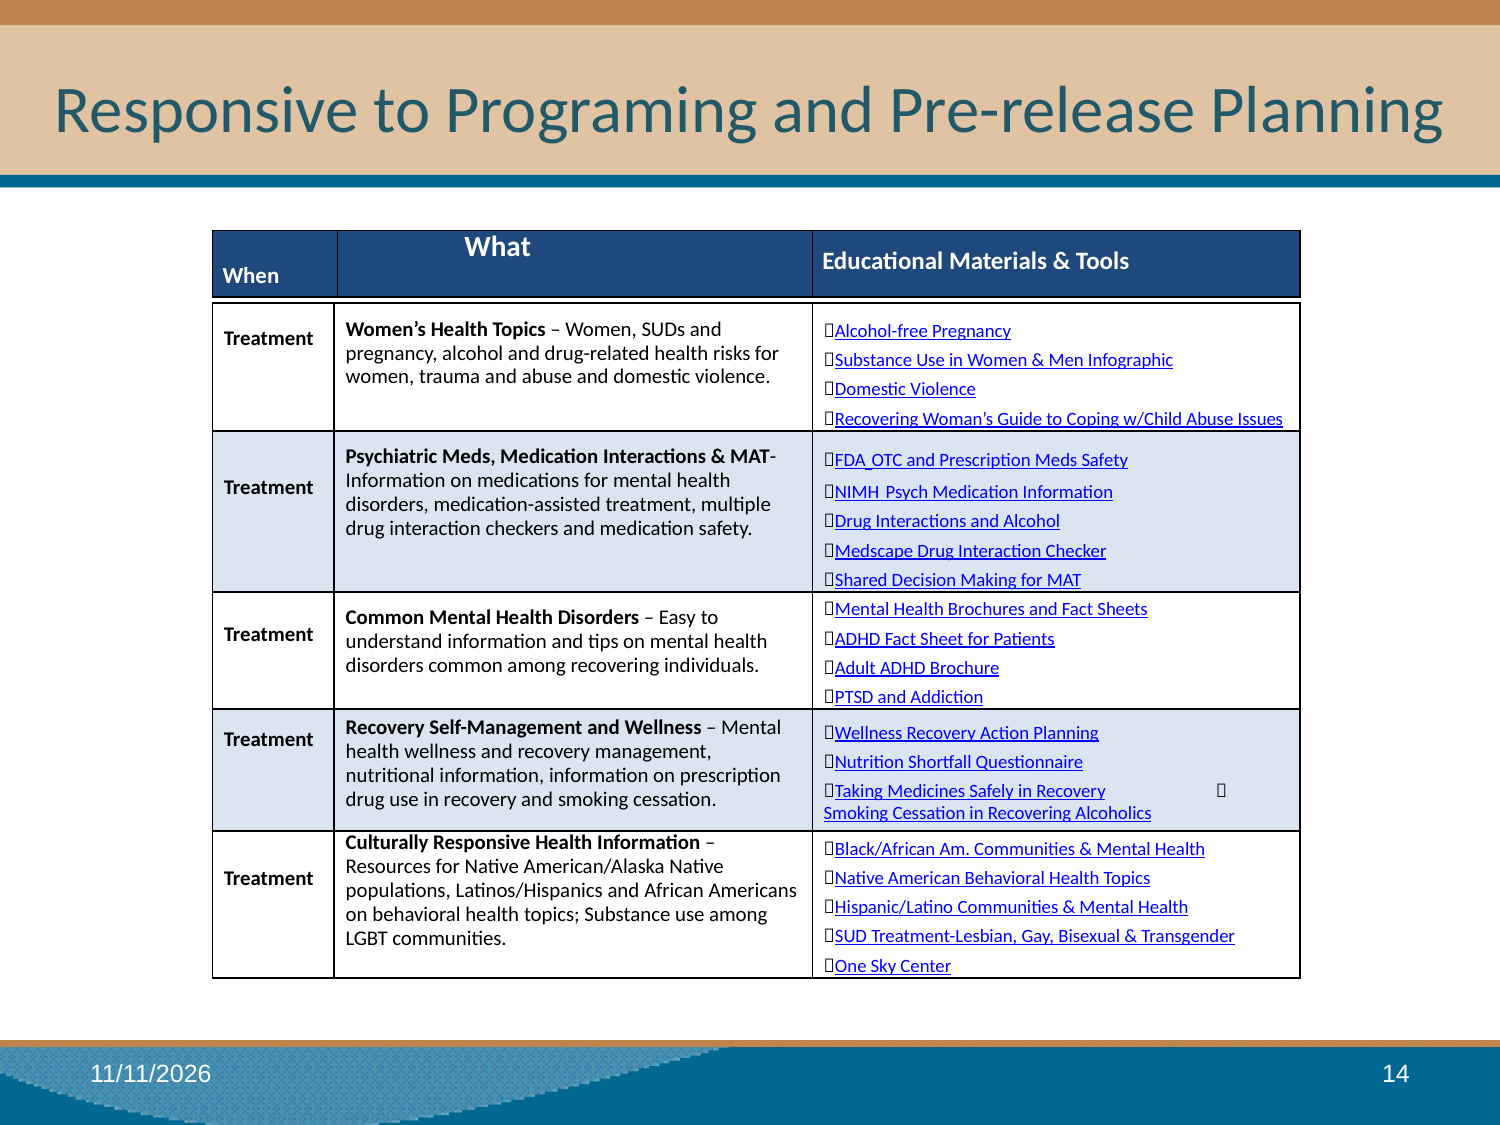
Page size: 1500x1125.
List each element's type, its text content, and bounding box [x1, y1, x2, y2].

table_cell Treatment [213, 832, 333, 977]
table_cell Wellness Recovery Action Planning Nutrition Shortfall Questionnaire Taking Medicines Safely in Recovery Smoking Cessation in Recovering Alcoholics [813, 710, 1299, 830]
table_header Alcohol-free Pregnancy Substance Use in Women & Men Infographic Domestic Violence Recovering Woman’s Guide to Coping w/Child Abuse Issues [813, 304, 1299, 430]
table_cell FDA OTC and Prescription Meds Safety NIMH Psych Medication Information Drug Interactions and Alcohol Medscape Drug Interaction Checker Shared Decision Making for MAT [813, 432, 1299, 591]
table_cell Recovery Self-Management and Wellness – Mental health wellness and recovery management, nutritional information, information on prescription drug use in recovery and smoking cessation. [335, 710, 812, 830]
table_cell Psychiatric Meds, Medication Interactions & MAT- Information on medications for mental health disorders, medication-assisted treatment, multiple drug interaction checkers and medication safety. [335, 432, 812, 591]
table_header What [338, 231, 812, 296]
table_cell Treatment [213, 432, 333, 591]
table_cell Common Mental Health Disorders – Easy to understand information and tips on mental health disorders common among recovering individuals. [335, 593, 812, 708]
picture [0, 1040, 1500, 1125]
table_cell Treatment [213, 593, 333, 708]
table_cell Culturally Responsive Health Information – Resources for Native American/Alaska Native populations, Latinos/Hispanics and African Americans on behavioral health topics; Substance use among LGBT communities. [335, 832, 812, 977]
table_cell Black/African Am. Communities & Mental Health Native American Behavioral Health Topics Hispanic/Latino Communities & Mental Health SUD Treatment-Lesbian, Gay, Bisexual & Transgender One Sky Center [813, 832, 1299, 977]
table_header Treatment [213, 304, 333, 430]
table_header Educational Materials & Tools [813, 231, 1299, 296]
text_box [0, 0, 1500, 27]
table_cell Mental Health Brochures and Fact Sheets ADHD Fact Sheet for Patients Adult ADHD Brochure PTSD and Addiction [813, 593, 1299, 708]
table_cell Treatment [213, 710, 333, 830]
text_box Responsive to Programing and Pre-release Planning [0, 27, 1500, 173]
title [87, 27, 1438, 163]
text_box [0, 173, 1500, 189]
table_header Women’s Health Topics – Women, SUDs and pregnancy, alcohol and drug-related health risks for women, trauma and abuse and domestic violence. [335, 304, 812, 430]
picture [1397, 1065, 1408, 1081]
table_header When [213, 231, 337, 296]
